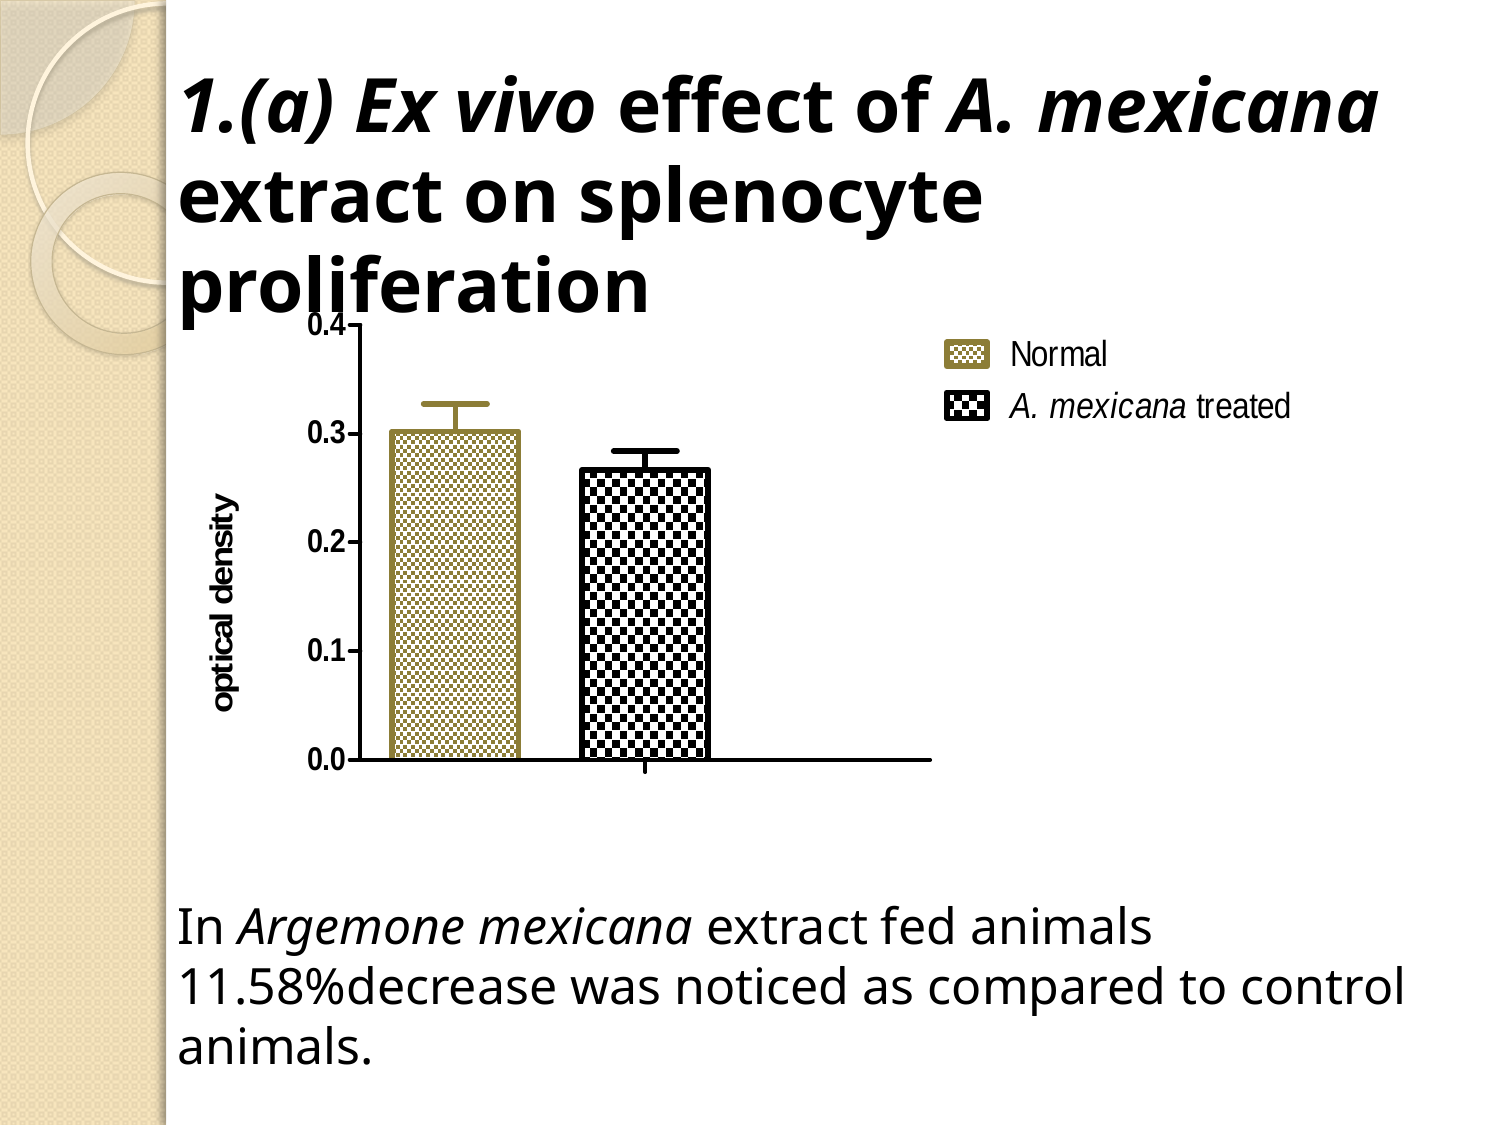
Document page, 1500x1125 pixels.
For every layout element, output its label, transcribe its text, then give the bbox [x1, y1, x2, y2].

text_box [176, 263, 1318, 842]
text_box In Argemone mexicana extract fed animals 11.58%decrease was noticed as compared to control animals. [162, 887, 1425, 1083]
text_box 1.(a) Ex vivo effect of A. mexicana extract on splenocyte proliferation [162, 49, 1475, 335]
